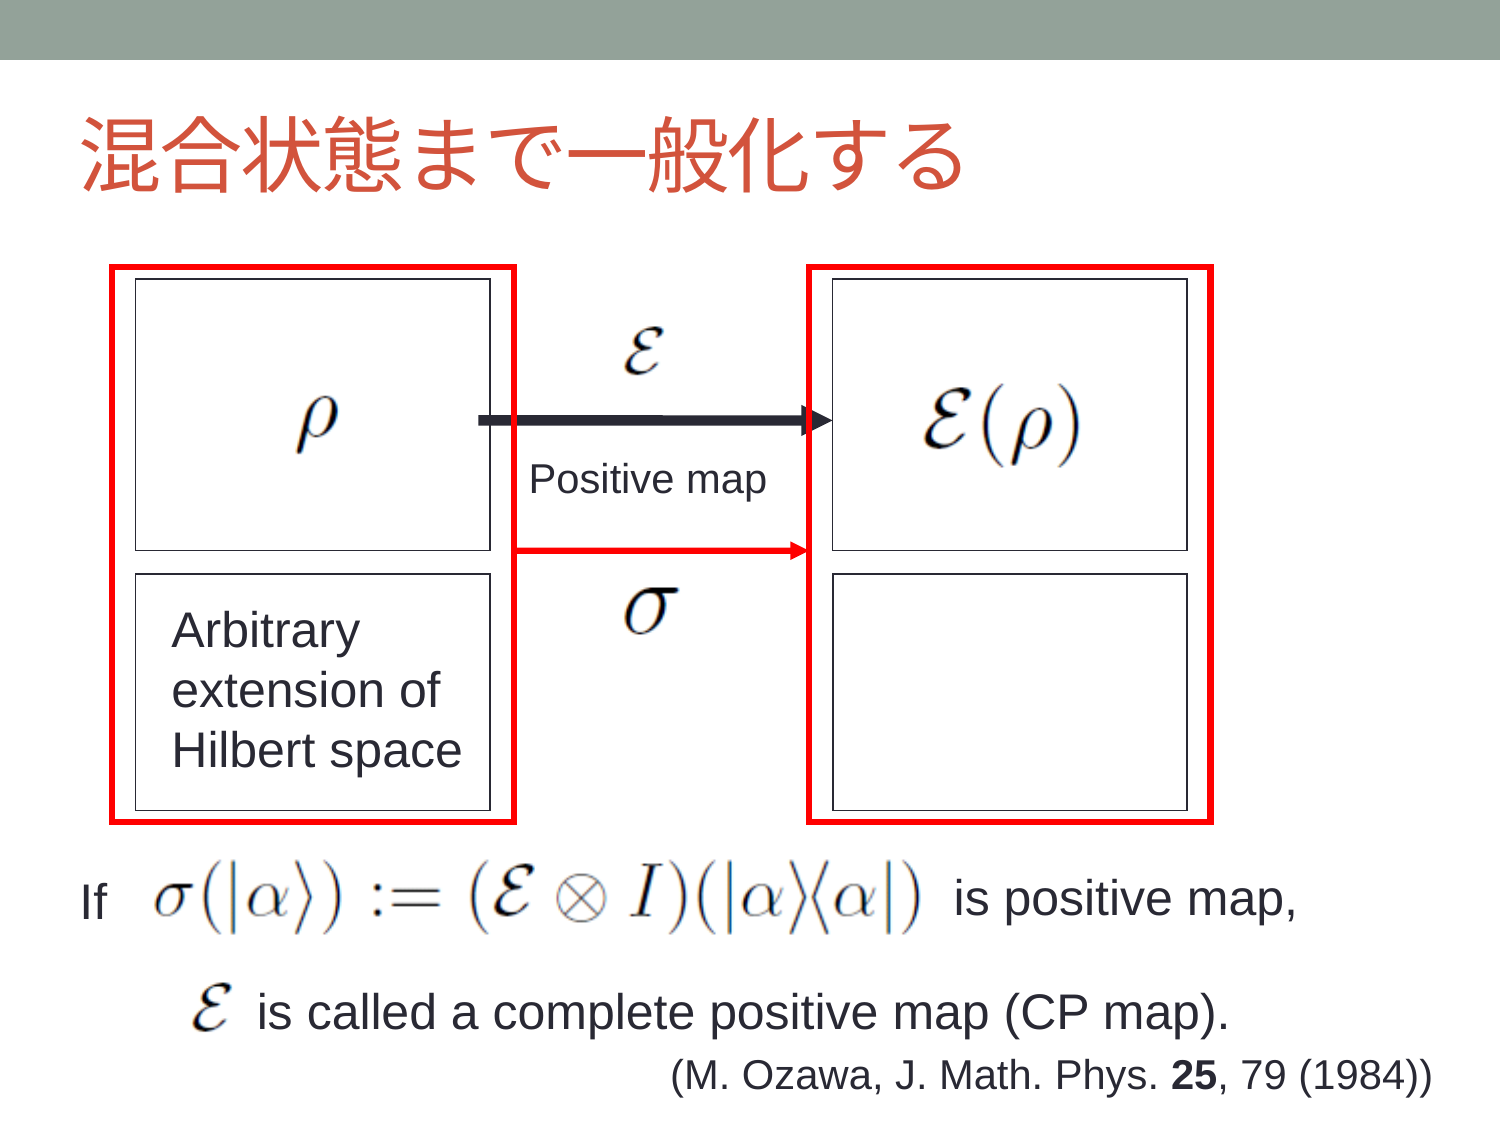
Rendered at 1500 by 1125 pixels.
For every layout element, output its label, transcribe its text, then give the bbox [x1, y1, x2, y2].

text_box (M. Ozawa, J. Math. Phys. 25, 79 (1984)) [655, 1040, 1477, 1106]
picture [175, 970, 234, 1047]
picture [277, 389, 358, 457]
text_box is called a complete positive map (CP map). [242, 971, 1270, 1047]
text_box If [64, 862, 136, 938]
text_box is positive map, [939, 857, 1400, 933]
text_box Arbitrary extension of Hilbert space [156, 590, 500, 786]
picture [147, 836, 928, 953]
text_box Positive map [514, 444, 786, 510]
text_box [513, 544, 810, 557]
text_box [809, 266, 1211, 823]
title 混合状態まで一般化する [63, 90, 1390, 216]
picture [915, 373, 1084, 477]
picture [608, 314, 666, 391]
picture [608, 560, 681, 658]
text_box [112, 266, 514, 823]
